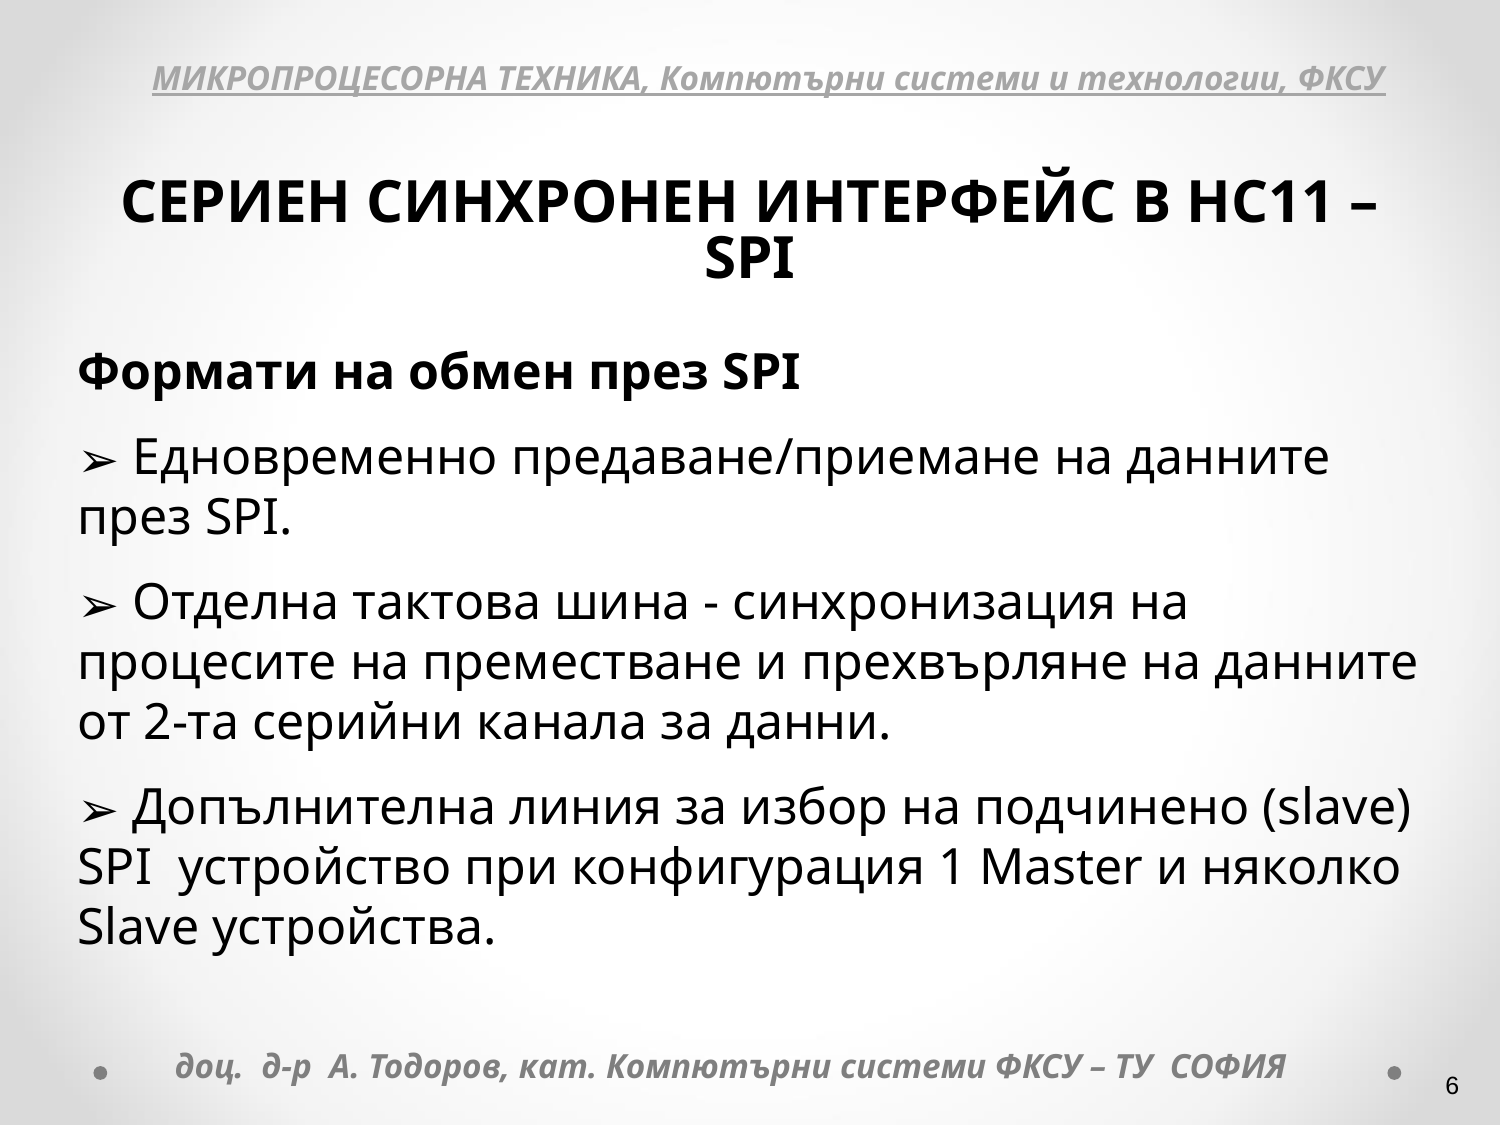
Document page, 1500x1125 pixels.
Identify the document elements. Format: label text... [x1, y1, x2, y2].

text_box МИКРОПРОЦЕСОРНА ТЕХНИКА, Компютърни системи и технологии, ФКСУ [75, 50, 1463, 100]
text_box ‹#› [1349, 1061, 1475, 1103]
picture [0, 0, 1500, 1125]
subtitle СЕРИЕН СИНХРОНЕН ИНТЕРФЕЙС В НС11 – SPI Формати на обмен през SPI Едновременно предаване/приемане на данните през SPI. Отделна тактова шина - синхронизация на процесите на преместване и прехвърляне на данните от 2-та серийни канала за данни. Допълнителна линия за избор на подчинено (slave) SPI устройство при конфигурация 1 Master и няколко Slave устройства. [62, 99, 1438, 1075]
text_box доц. д-р А. Тодоров, кат. Компютърни системи ФКСУ – ТУ СОФИЯ [75, 1037, 1388, 1100]
